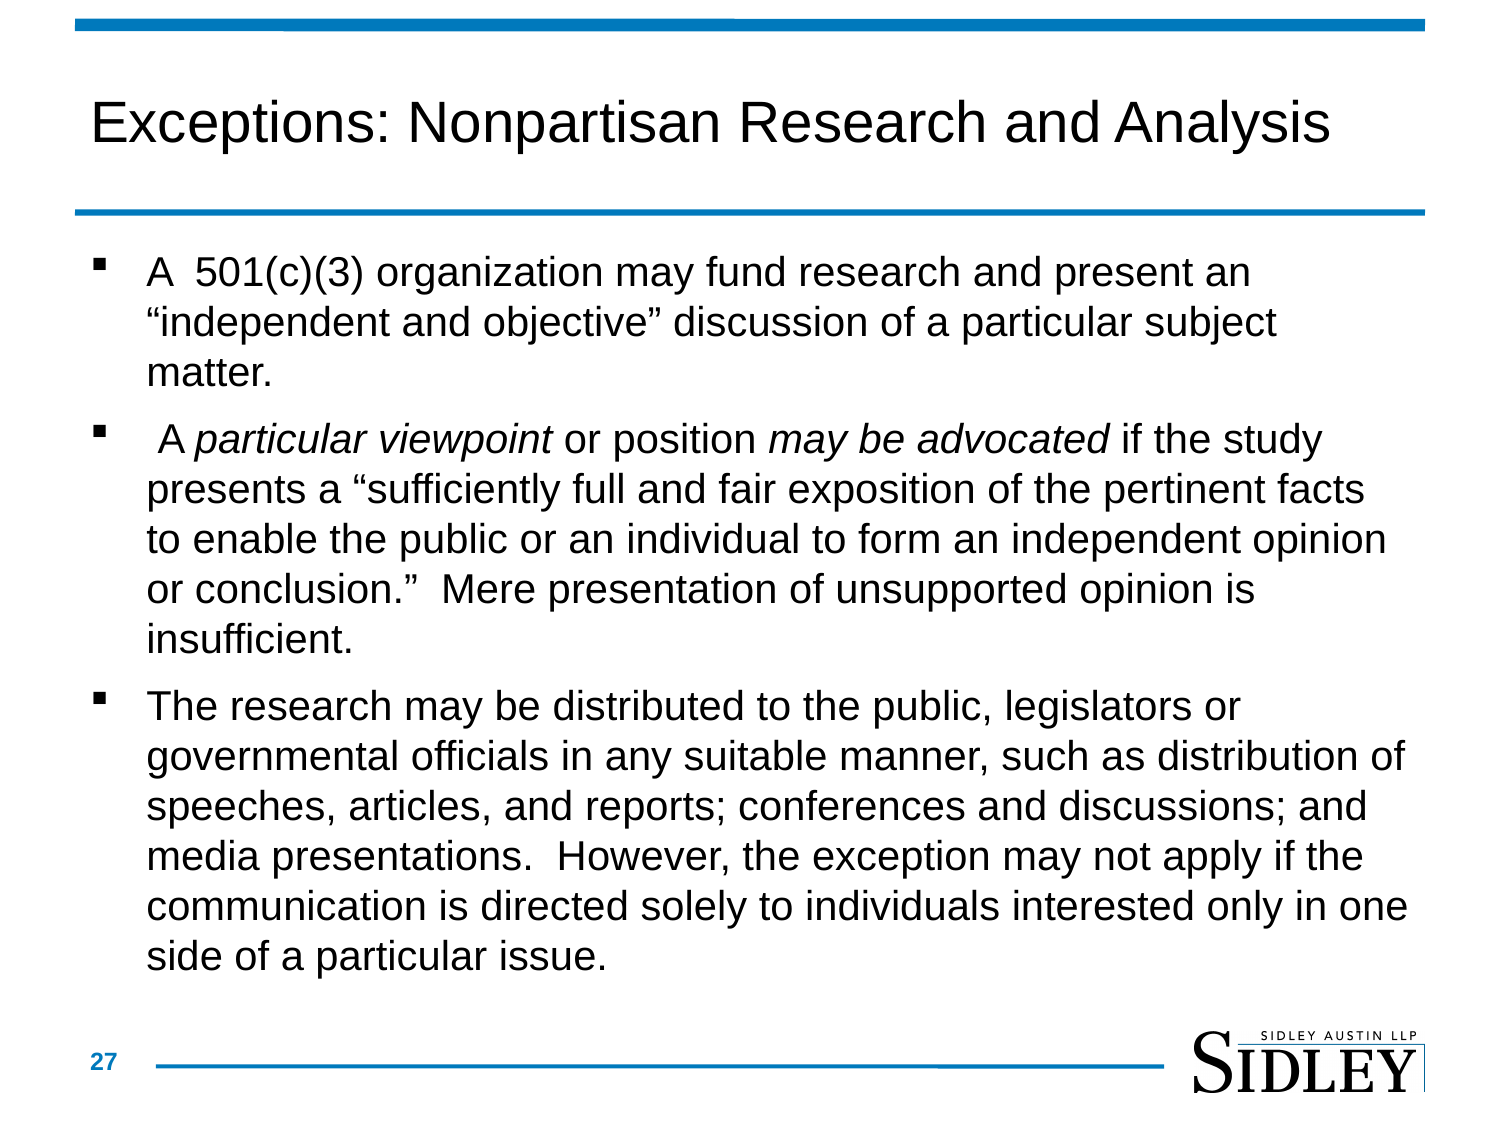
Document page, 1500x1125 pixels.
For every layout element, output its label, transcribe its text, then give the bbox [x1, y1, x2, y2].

title Exceptions: Nonpartisan Research and Analysis [74, 24, 1426, 213]
slide_number 27 [74, 1037, 388, 1098]
picture [1194, 1031, 1425, 1093]
list A 501(c)(3) organization may fund research and present an “independent and objective” discussion of a particular subject matter. A particular viewpoint or position may be advocated if the study presents a “sufficiently full and fair exposition of the pertinent facts to enable the public or an individual to form an independent opinion or conclusion.” Mere presentation of unsupported opinion is insufficient. The research may be distributed to the public, legislators or governmental officials in any suitable manner, such as distribution of speeches, articles, and reports; conferences and discussions; and media presentations. However, the exception may not apply if the communication is directed solely to individuals interested only in one side of a particular issue. [74, 237, 1426, 988]
